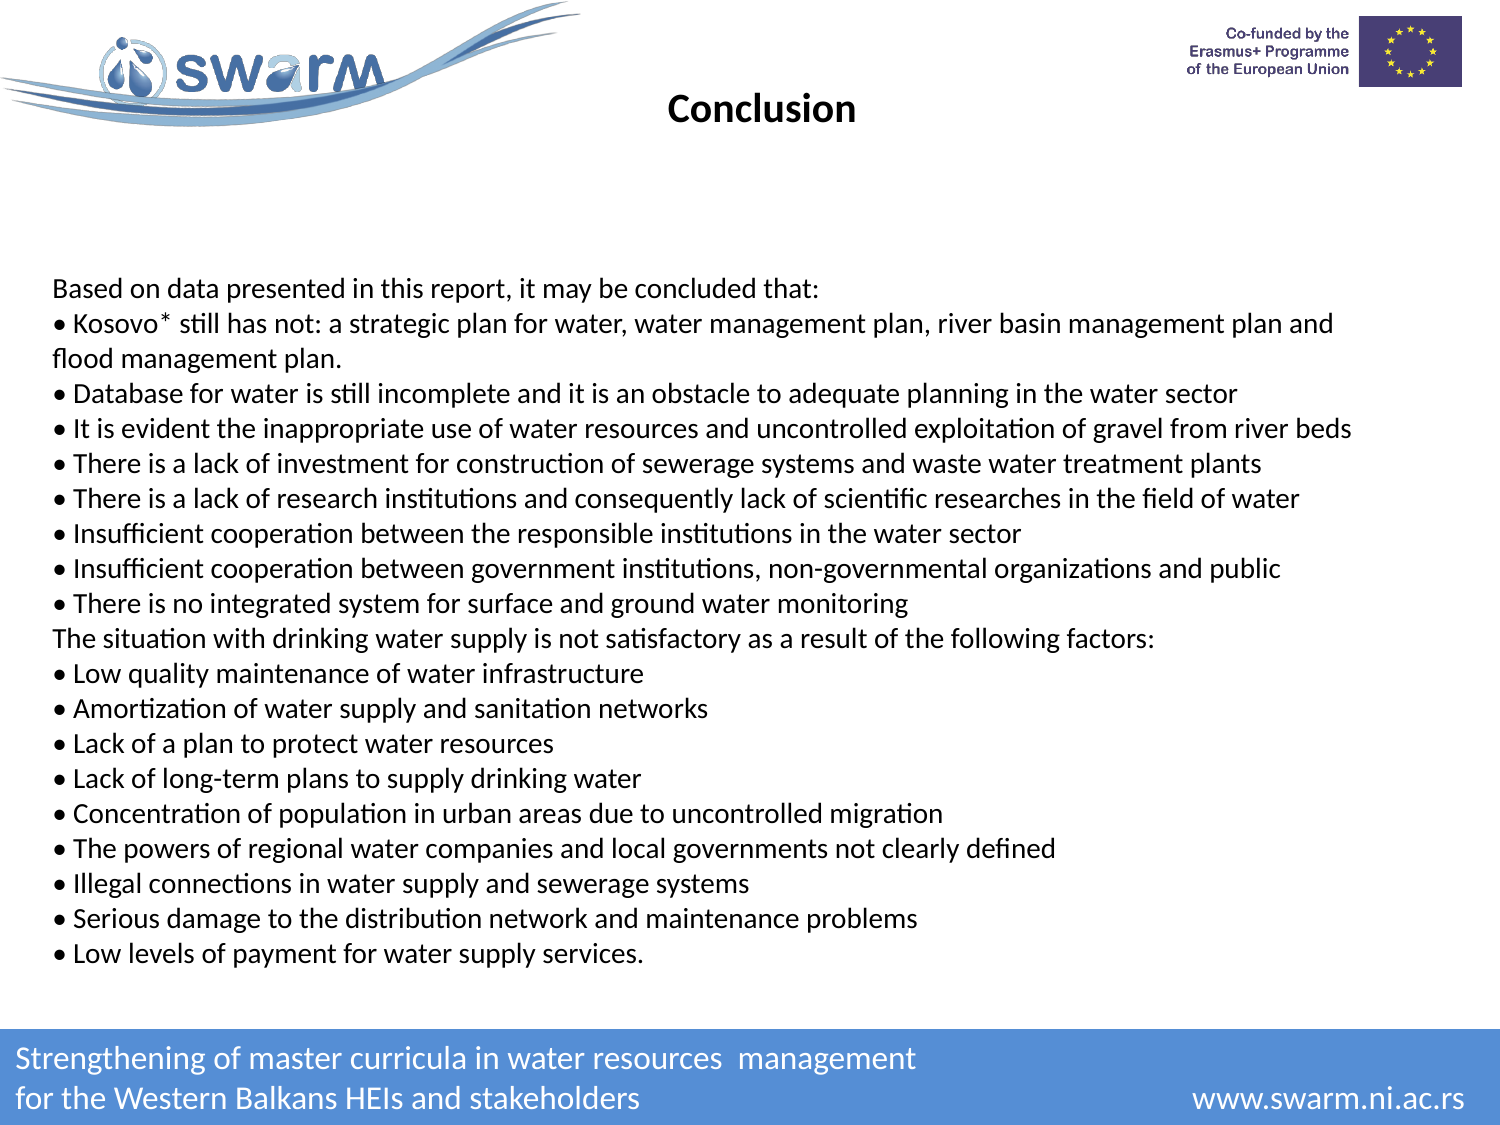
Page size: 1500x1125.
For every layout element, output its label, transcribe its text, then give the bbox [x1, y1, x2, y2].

picture [0, 0, 588, 156]
title Conclusion [87, 37, 1438, 225]
text_box Strengthening of master curricula in water resources management for the Western Balkans HEIs and stakeholders [0, 1029, 1000, 1124]
text_box Based on data presented in this report, it may be concluded that: • Kosovo* still has not: a strategic plan for water, water management plan, river basin management plan and flood management plan. • Database for water is still incomplete and it is an obstacle to adequate planning in the water sector • It is evident the inappropriate use of water resources and uncontrolled exploitation of gravel from river beds • There is a lack of investment for construction of sewerage systems and waste water treatment plants • There is a lack of research institutions and consequently lack of scientific researches in the field of water • Insufficient cooperation between the responsible institutions in the water sector • Insufficient cooperation between government institutions, non-governmental organizations and public • There is no integrated system for surface and ground water monitoring The situation with drinking water supply is not satisfactory as a result of the following factors: • Low quality maintenance of water infrastructure • Amortization of water supply and sanitation networks • Lack of a plan to protect water resources • Lack of long-term plans to supply drinking water • Concentration of population in urban areas due to uncontrolled migration • The powers of regional water companies and local governments not clearly defined • Illegal connections in water supply and sewerage systems • Serious damage to the distribution network and maintenance problems • Low levels of payment for water supply services. [37, 262, 1400, 977]
text_box [0, 1027, 1500, 1125]
picture [1186, 16, 1463, 87]
text_box www.swarm.ni.ac.rs [1168, 1064, 1481, 1125]
